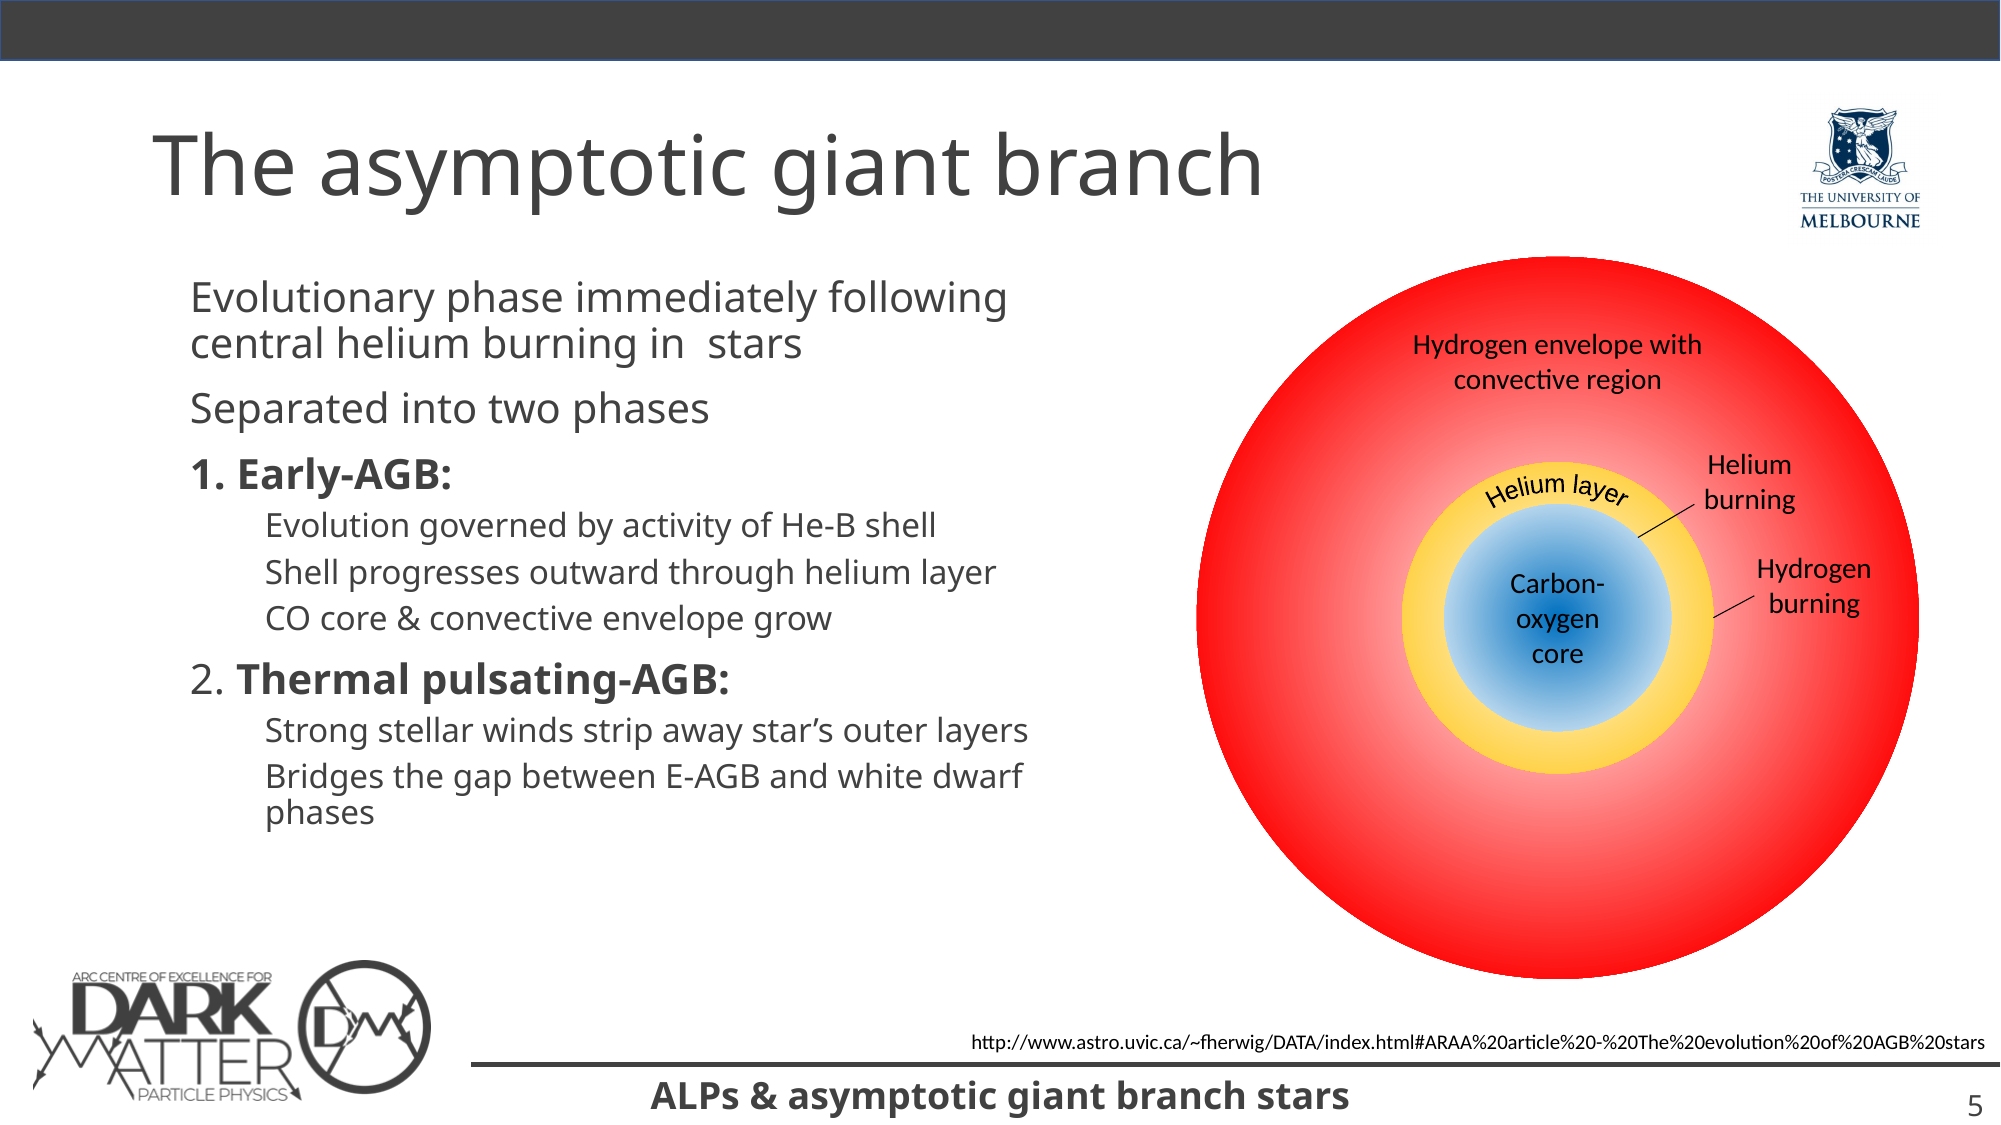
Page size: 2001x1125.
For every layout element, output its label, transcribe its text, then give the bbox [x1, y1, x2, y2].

text_box [1443, 503, 1673, 733]
picture [33, 960, 431, 1101]
text_box Hydrogen burning [1712, 541, 1917, 627]
text_box 5 [1952, 1079, 2000, 1125]
text_box http://www.astro.uvic.ca/~fherwig/DATA/index.html#ARAA%20article%20-%20The%20evolution%20of%20AGB%20stars [333, 1021, 2000, 1062]
text_box Helium burning [1647, 438, 1853, 523]
text_box Hydrogen envelope with convective region [1368, 318, 1748, 403]
text_box Carbon-oxygen core [1473, 557, 1643, 677]
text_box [1637, 504, 1695, 538]
text_box [1195, 255, 1920, 980]
picture [1787, 91, 1938, 246]
text_box [1401, 461, 1715, 775]
text_box ALPs & asymptotic giant branch stars [270, 1064, 1732, 1125]
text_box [1713, 595, 1755, 618]
title The asymptotic giant branch [137, 59, 1863, 278]
picture [471, 1062, 2001, 1067]
